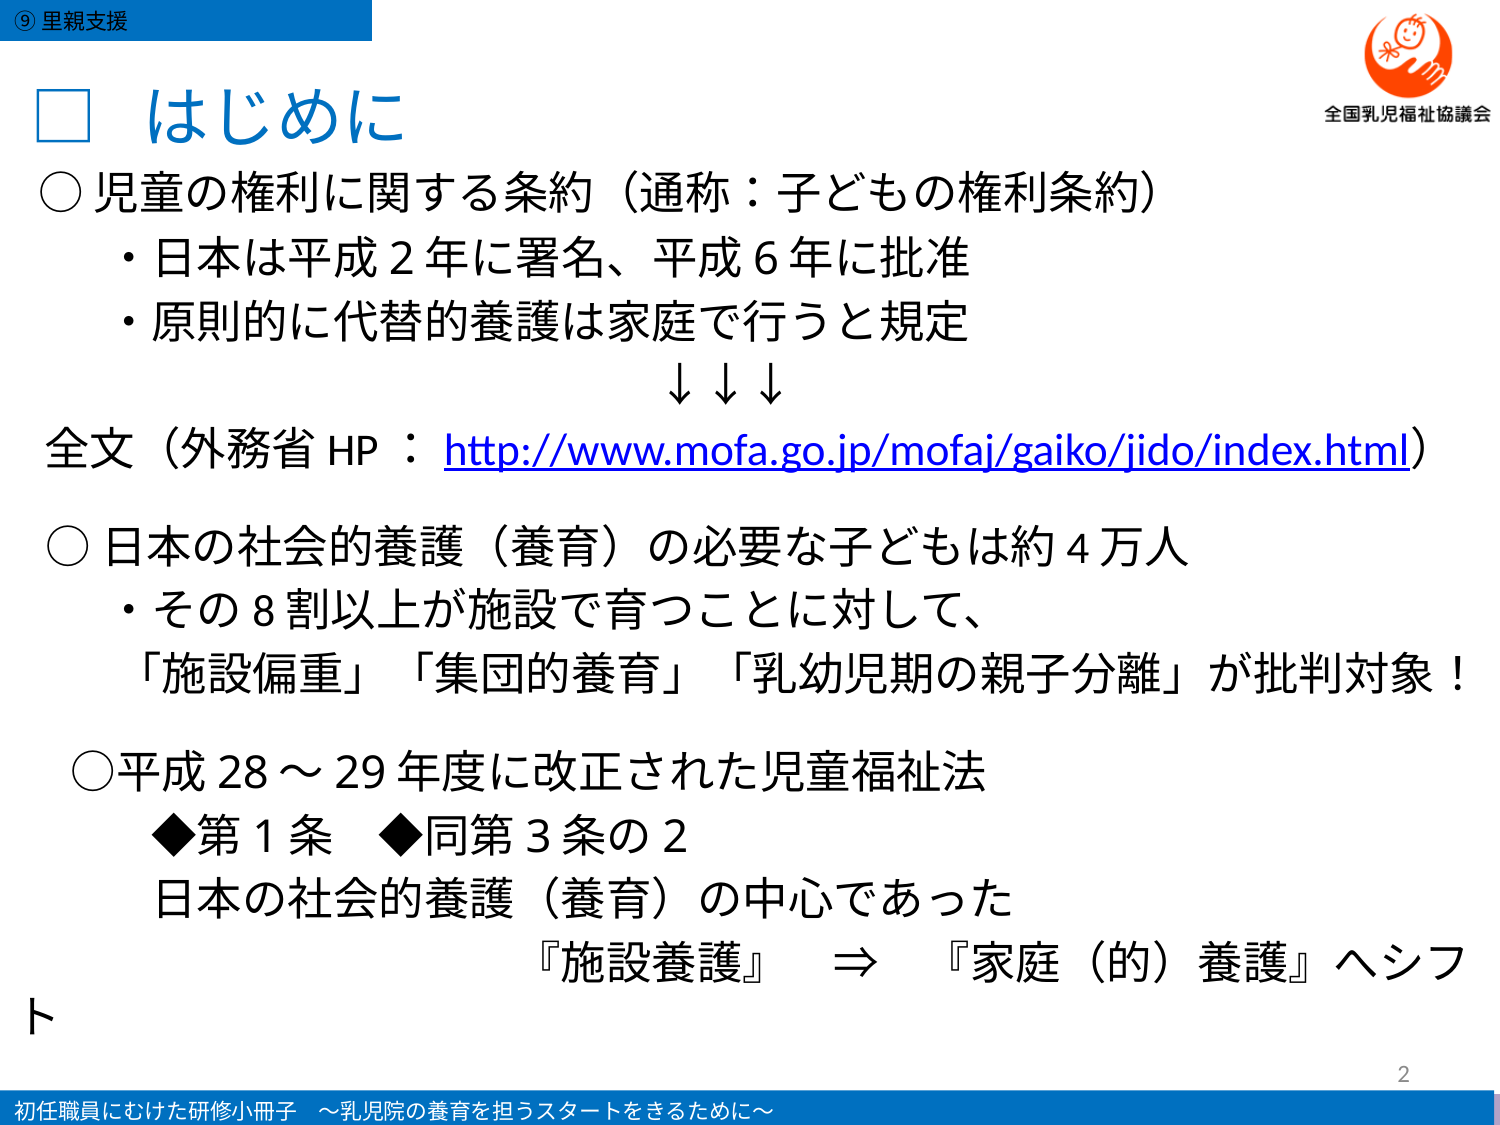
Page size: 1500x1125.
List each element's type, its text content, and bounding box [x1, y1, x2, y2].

title □ はじめに [0, 45, 1500, 185]
picture [1322, 9, 1495, 45]
list ○児童の権利に関する条約（通称：子どもの権利条約） ・日本は平成2年に署名、平成6年に批准 ・原則的に代替的養護は家庭で行うと規定 ↓↓↓ 全文（外務省HP：http://www.mofa.go.jp/mofaj/gaiko/jido/index.html） ○日本の社会的養護（養育）の必要な子どもは約4万人 ・その8割以上が施設で育つことに対して、 「施設偏重」「集団的養育」「乳幼児期の親子分離」が批判対象！ ○平成28～29年度に改正された児童福祉法 ◆第1条 ◆同第3条の2 日本の社会的養護（養育）の中心であった 『施設養護』 ⇒ 『家庭（的）養護』へシフト [0, 185, 1500, 1083]
slide_number 2 [1074, 1042, 1425, 1103]
